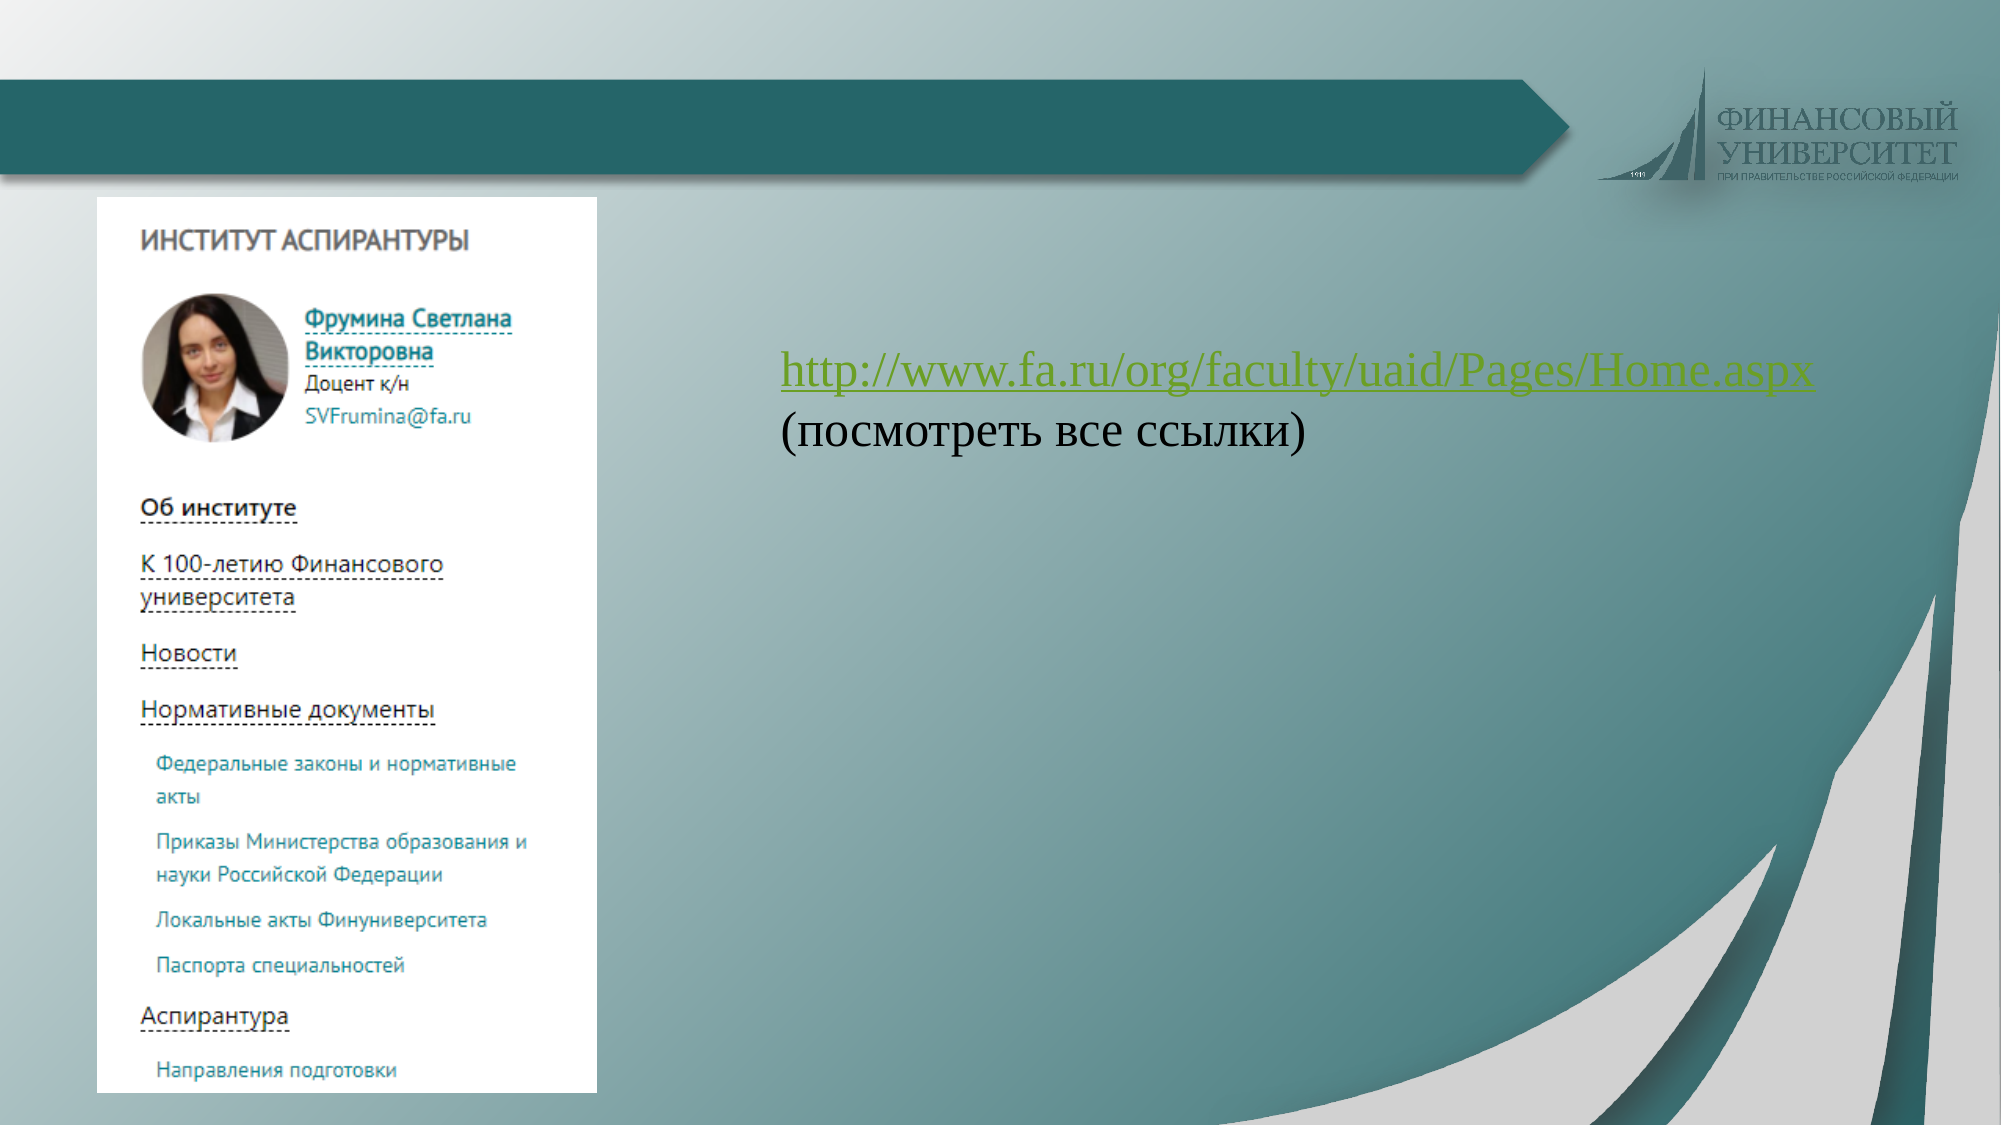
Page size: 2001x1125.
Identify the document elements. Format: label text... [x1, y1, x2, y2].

picture [97, 197, 597, 1093]
text_box http://www.fa.ru/org/faculty/uaid/Pages/Home.aspx (посмотреть все ссылки) [765, 329, 1831, 525]
picture [1595, 62, 1959, 192]
